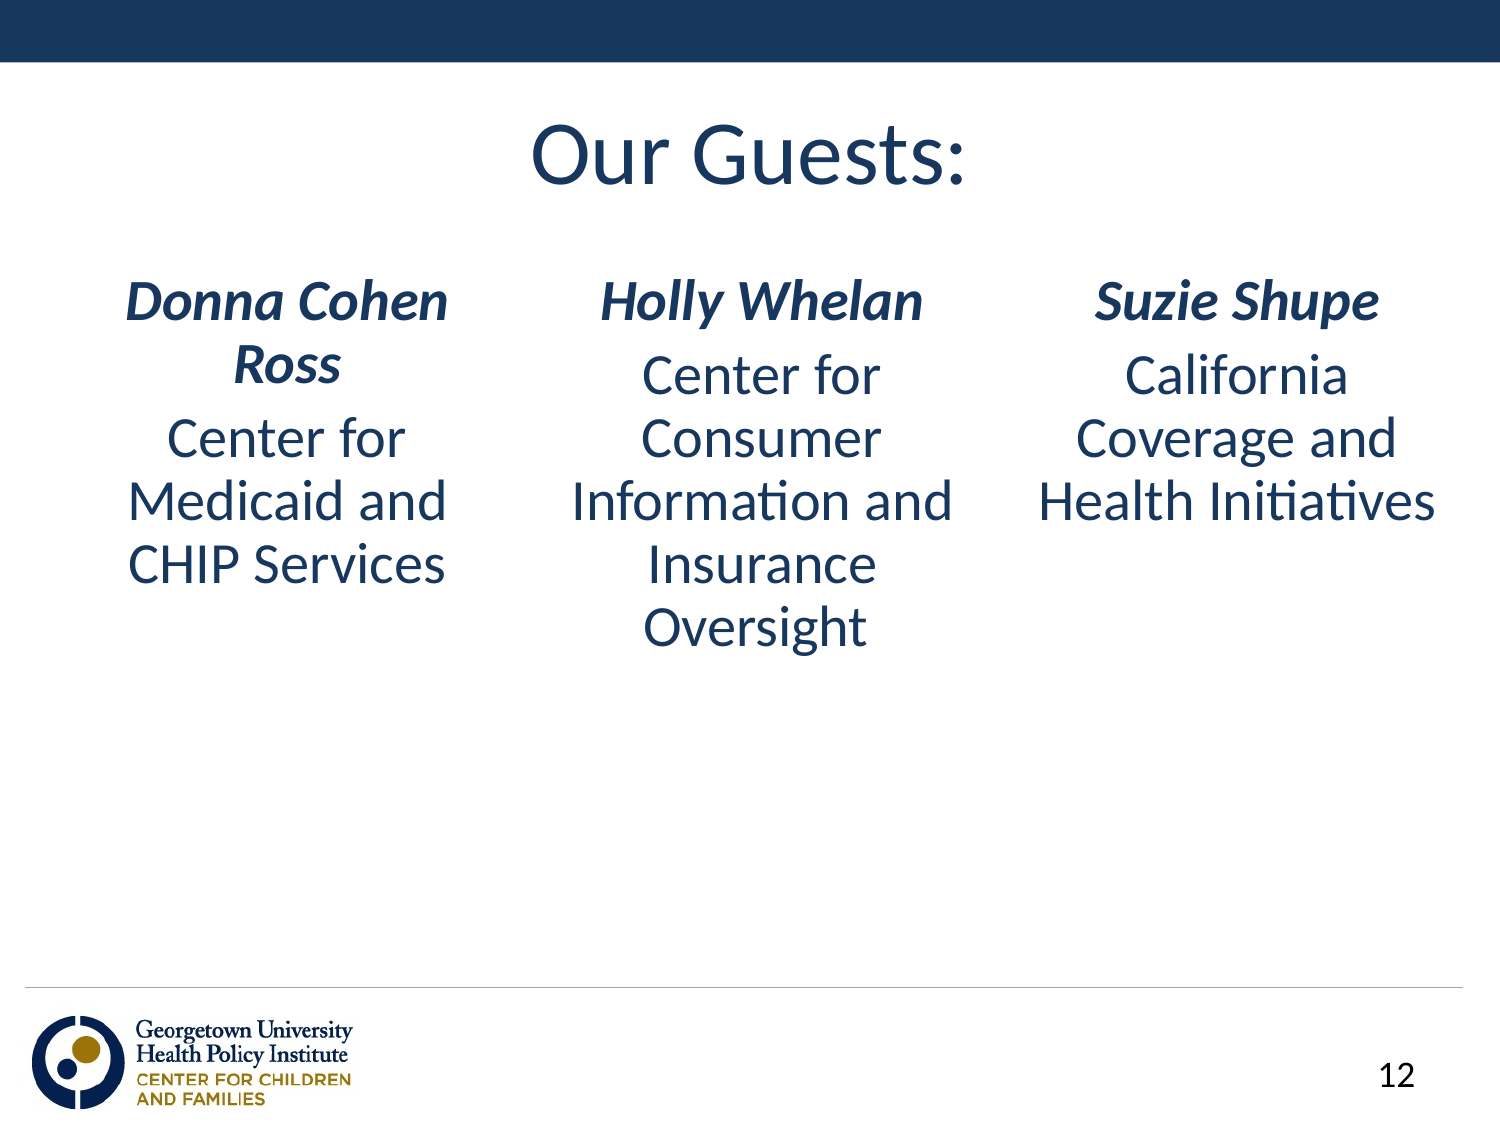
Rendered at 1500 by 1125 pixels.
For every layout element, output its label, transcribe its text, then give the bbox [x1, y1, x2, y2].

text_box Donna Cohen Ross Center for Medicaid and CHIP Services [62, 262, 513, 963]
list Suzie Shupe California Coverage and Health Initiatives [1012, 262, 1463, 963]
title Our Guests: [75, 62, 1425, 233]
slide_number 12 [1362, 1042, 1450, 1103]
list Holly Whelan Center for Consumer Information and Insurance Oversight [537, 262, 988, 963]
picture [3, 1003, 375, 1125]
